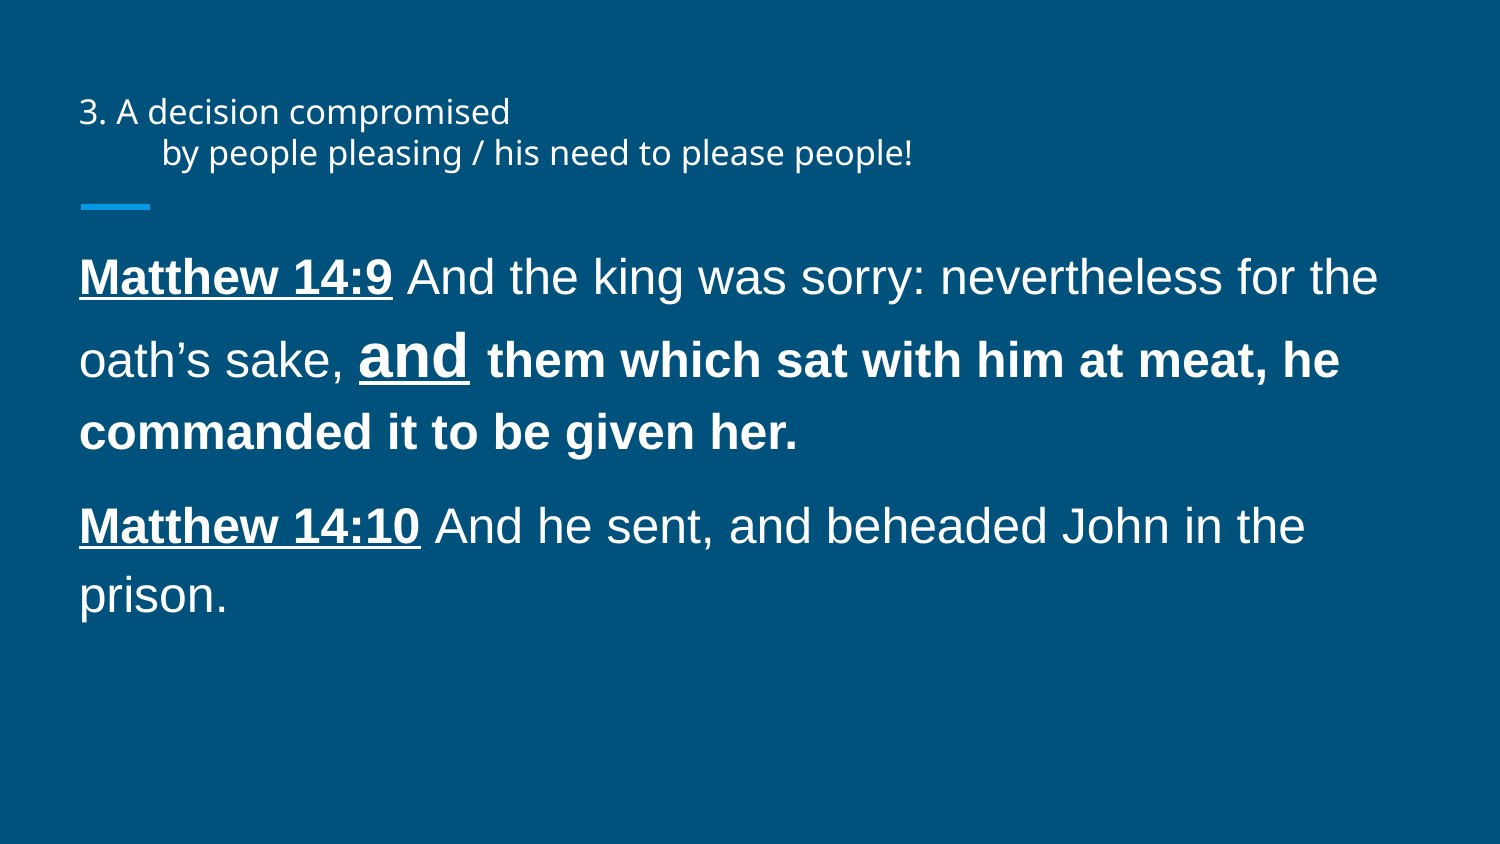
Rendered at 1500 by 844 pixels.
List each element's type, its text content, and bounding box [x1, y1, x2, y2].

list Matthew 14:9 And the king was sorry: nevertheless for the oath’s sake, and them which sat with him at meat, he commanded it to be given her. Matthew 14:10 And he sent, and beheaded John in the prison. [63, 220, 1437, 844]
title 3. A decision compromised by people pleasing / his need to please people! [63, 75, 1500, 188]
